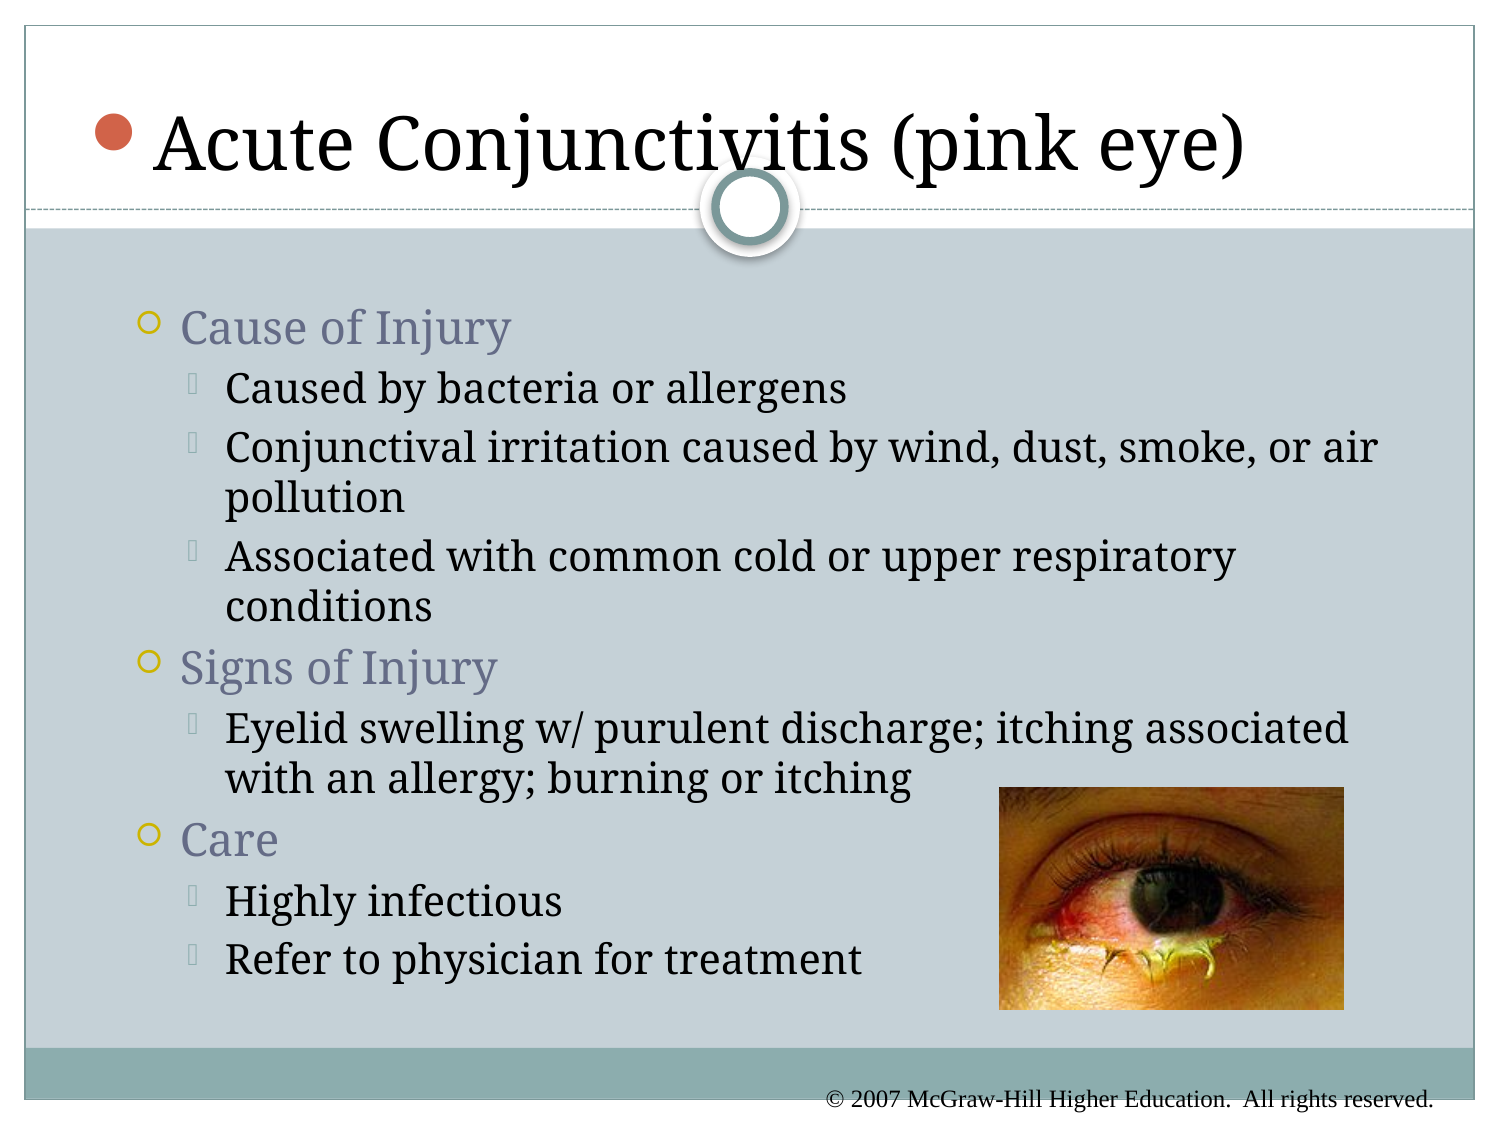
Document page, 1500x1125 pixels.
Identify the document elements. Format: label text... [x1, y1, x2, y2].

list Acute Conjunctivitis (pink eye) Cause of Injury Caused by bacteria or allergens Conjunctival irritation caused by wind, dust, smoke, or air pollution Associated with common cold or upper respiratory conditions Signs of Injury Eyelid swelling w/ purulent discharge; itching associated with an allergy; burning or itching Care Highly infectious Refer to physician for treatment [75, 87, 1425, 1000]
picture [999, 787, 1344, 1010]
